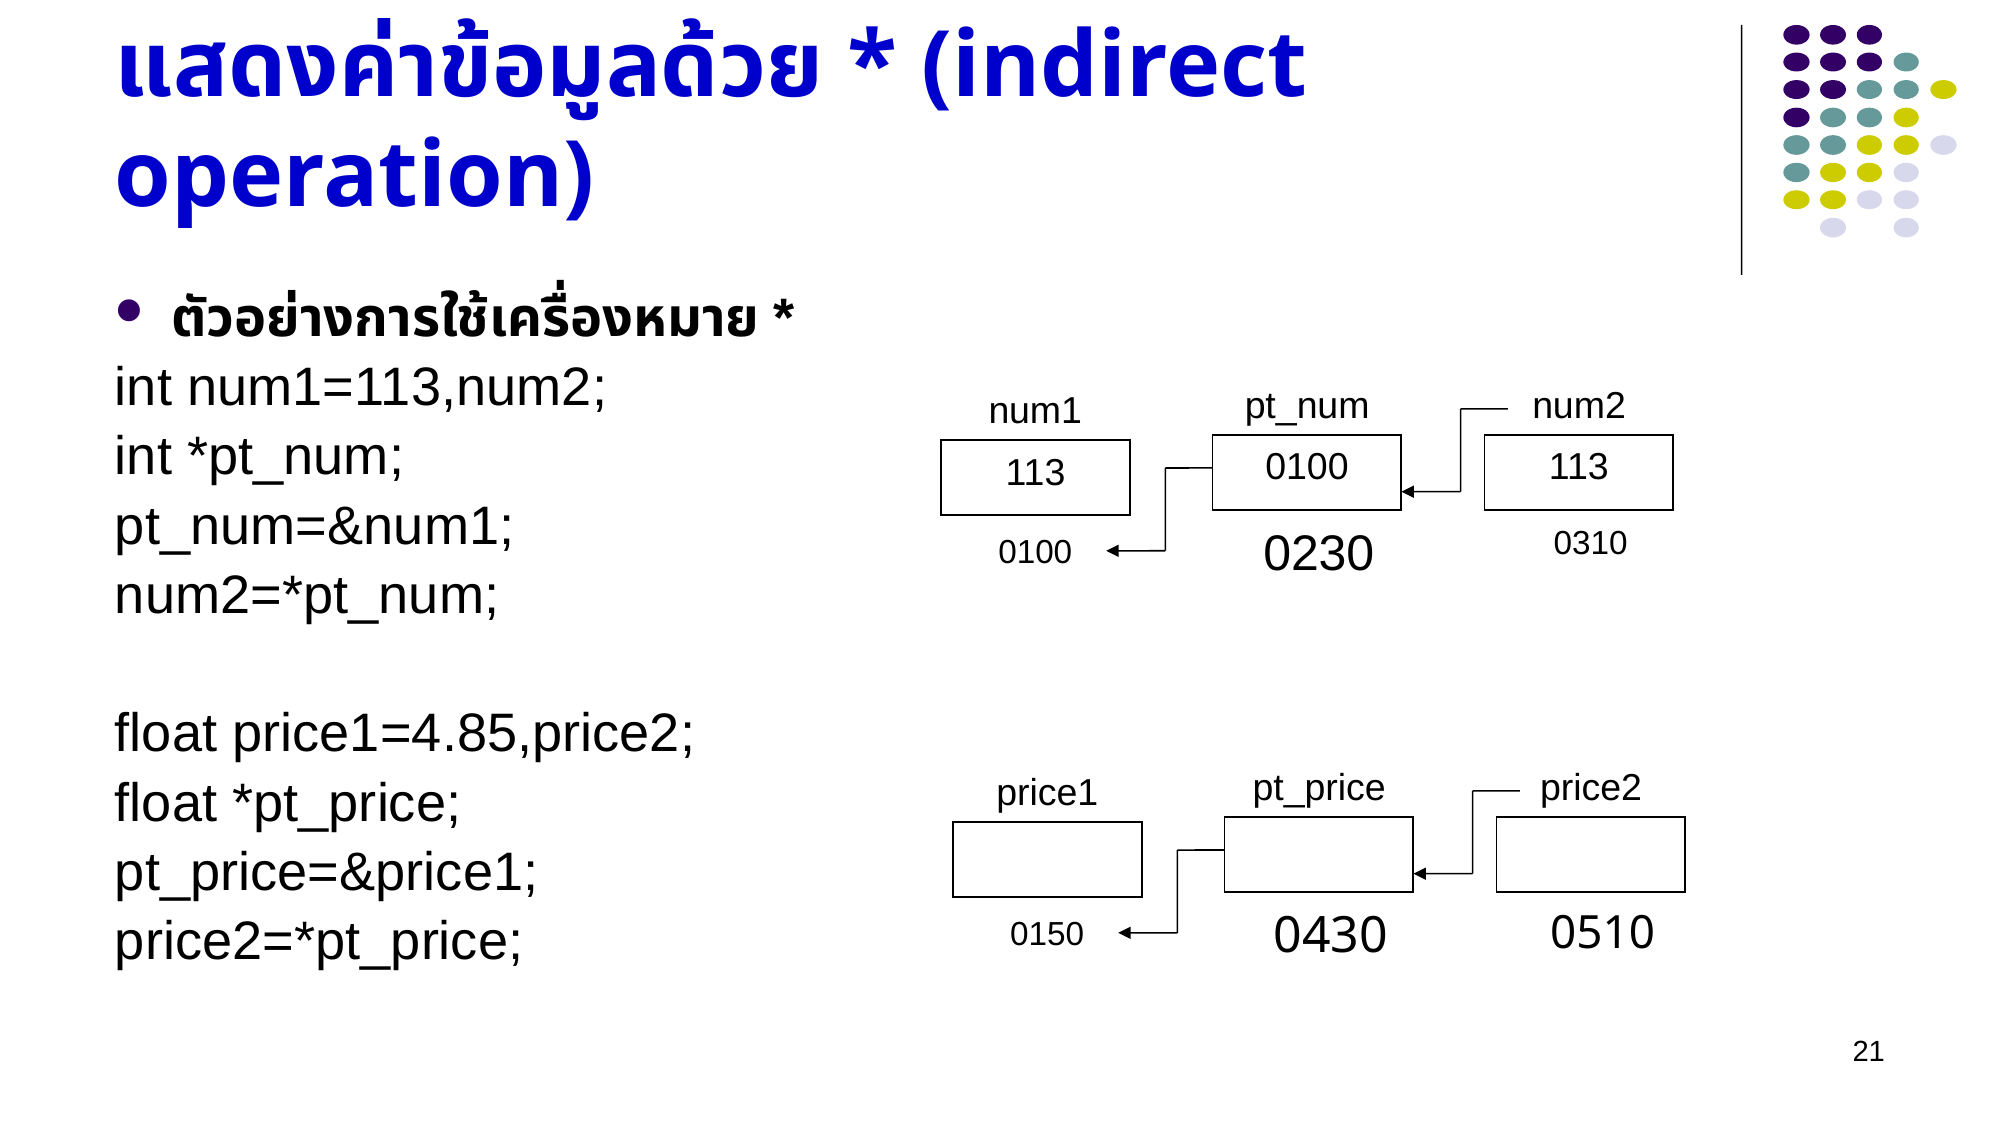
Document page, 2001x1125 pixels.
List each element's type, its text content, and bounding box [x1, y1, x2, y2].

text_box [1117, 849, 1225, 933]
text_box price1 [952, 760, 1142, 836]
text_box 0100 [940, 522, 1130, 598]
text_box 0150 [952, 904, 1142, 980]
title แสดงค่าข้อมูลด้วย * (indirect operation) [99, 20, 1742, 233]
text_box pt_price [1224, 755, 1414, 831]
text_box [953, 836, 1142, 897]
text_box price2 [1496, 755, 1686, 831]
text_box 113 [941, 454, 1130, 515]
text_box 0510 [1508, 895, 1698, 971]
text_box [1106, 467, 1213, 551]
list ตัวอย่างการใช้เครื่องหมาย * int num1=113,num2; int *pt_num; pt_num=&num1; num2=*pt_num; float price1=4.85,price2; float *pt_price; pt_price=&price1; price2=*pt_price; [99, 282, 1742, 1006]
text_box num1 [940, 378, 1130, 454]
text_box 113 [1484, 449, 1674, 510]
text_box 0230 [1224, 513, 1414, 589]
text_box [1413, 790, 1520, 874]
text_box 0310 [1496, 513, 1686, 589]
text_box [1401, 408, 1509, 492]
text_box num2 [1484, 373, 1674, 449]
text_box 0100 [1212, 449, 1402, 510]
text_box [1496, 831, 1686, 892]
text_box 0430 [1236, 895, 1426, 971]
text_box pt_num [1212, 373, 1402, 449]
slide_number 21 [1433, 1024, 1901, 1101]
text_box [1224, 831, 1414, 892]
